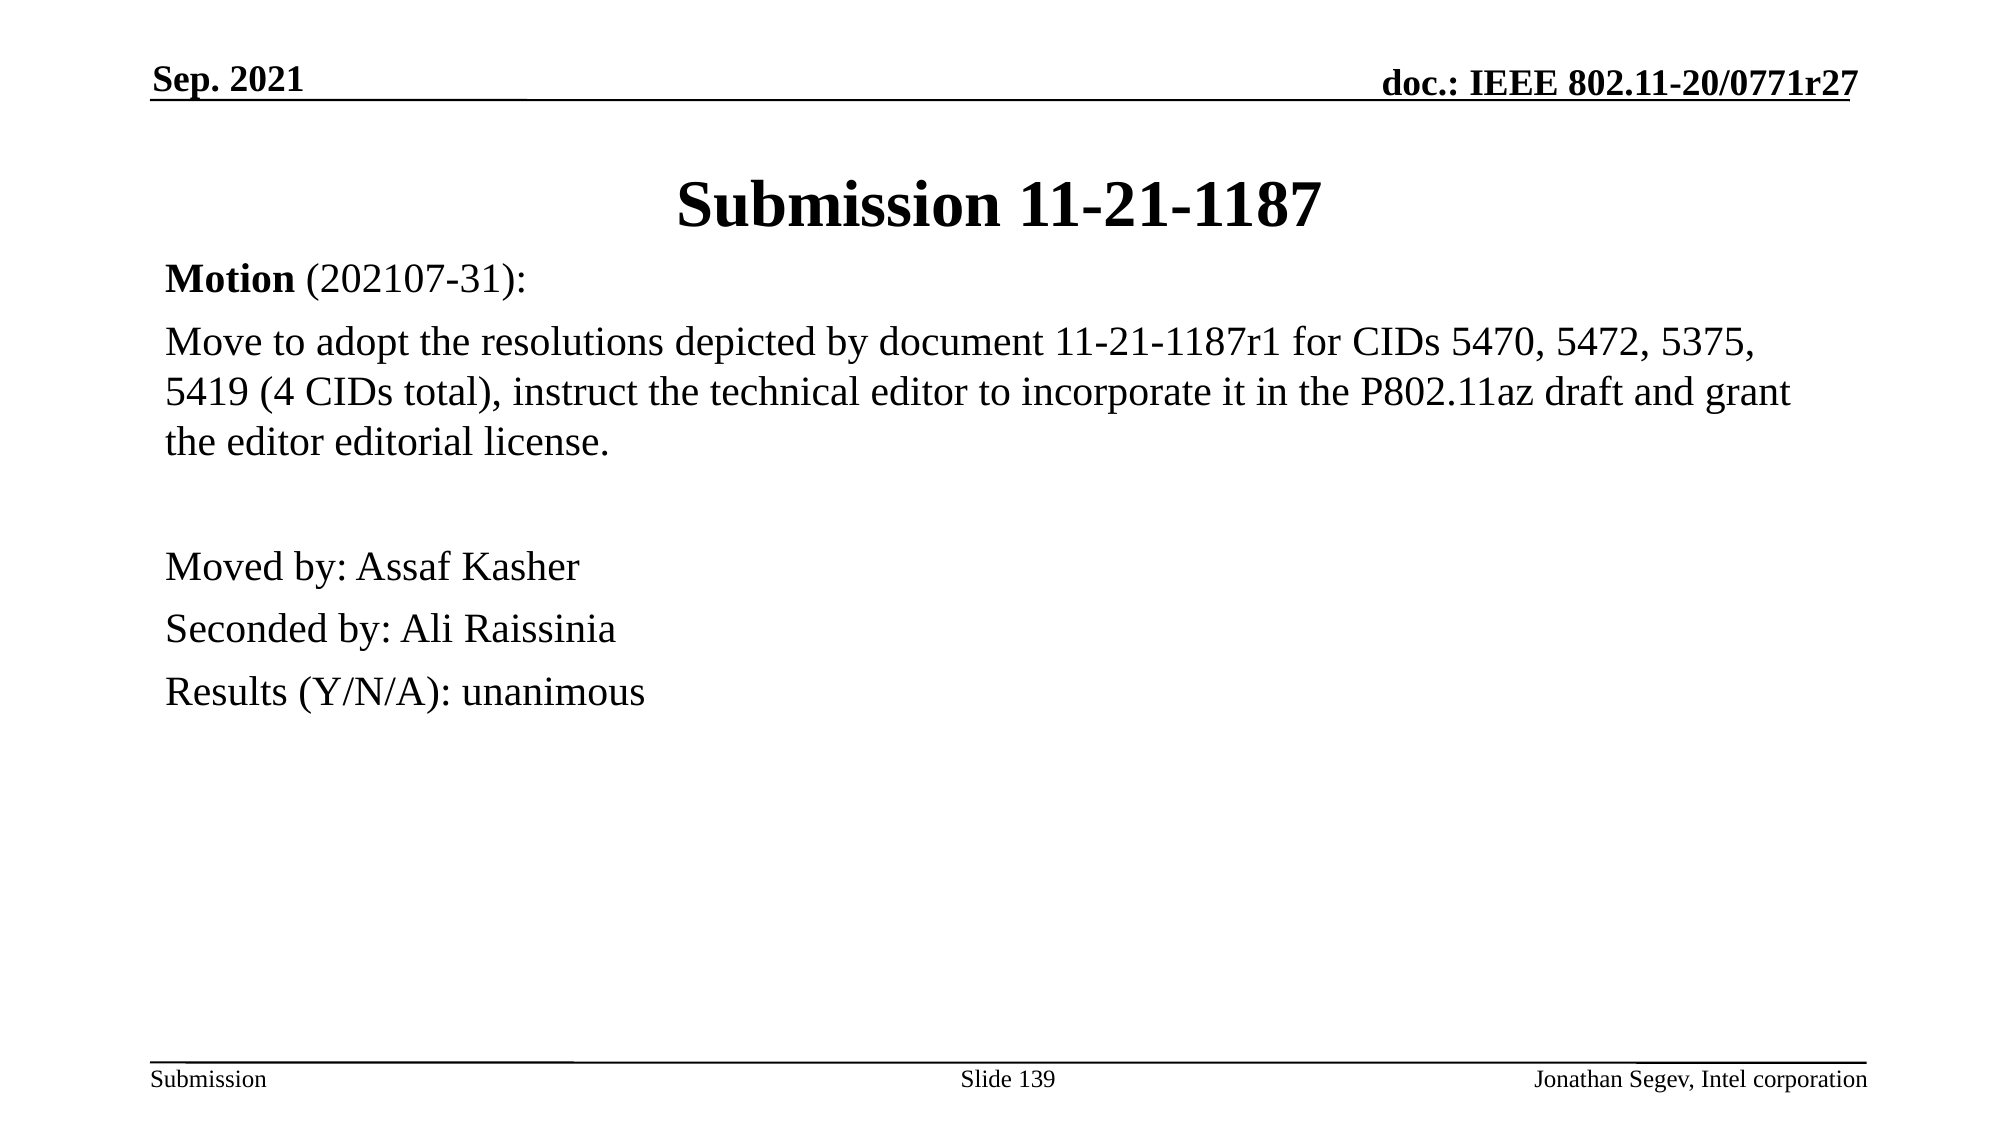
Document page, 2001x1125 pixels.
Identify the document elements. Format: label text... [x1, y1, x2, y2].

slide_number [152, 54, 563, 100]
title Submission 11-21-1187 [149, 112, 1850, 243]
list Motion (202107-31): Move to adopt the resolutions depicted by document 11-21-1187r1 for CIDs 5470, 5472, 5375, 5419 (4 CIDs total), instruct the technical editor to incorporate it in the P802.11az draft and grant the editor editorial license. Moved by: Assaf Kasher Seconded by: Ali Raissinia Results (Y/N/A): unanimous [149, 243, 1850, 1000]
footer Jonathan Segev, Intel corporation [1171, 1061, 1869, 1093]
slide_number Slide 139 [950, 1061, 1067, 1123]
